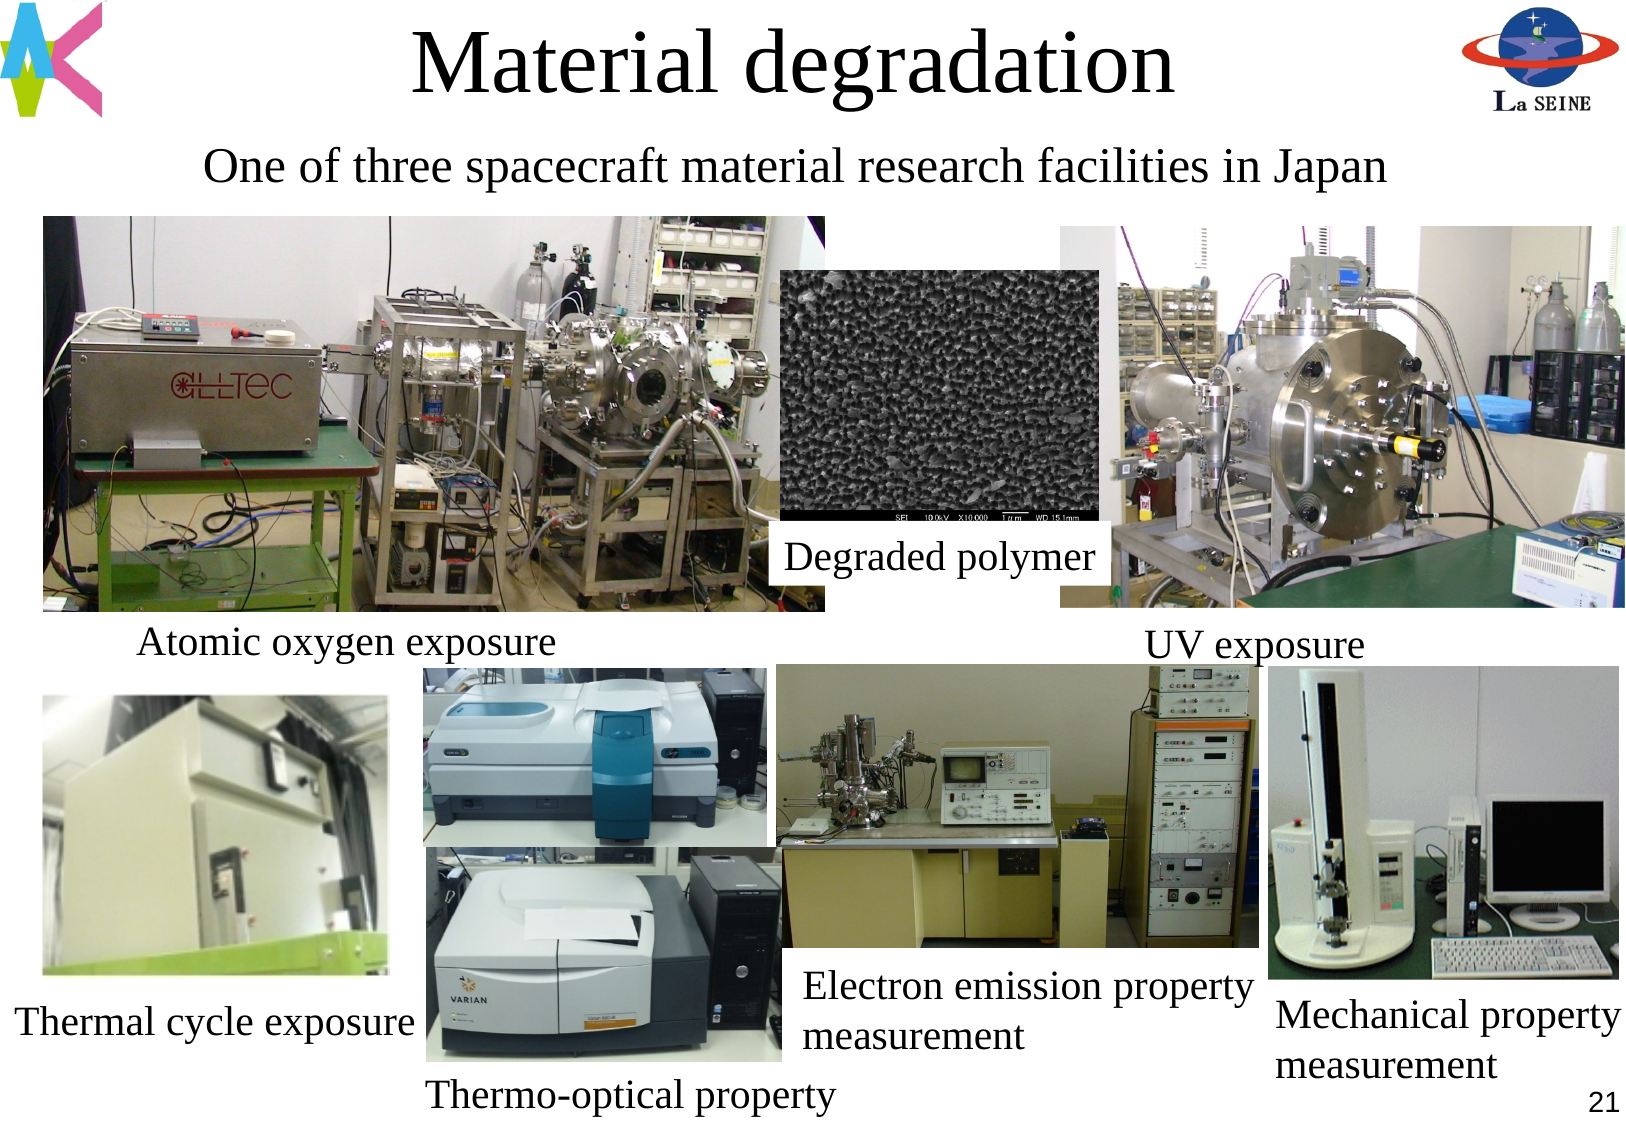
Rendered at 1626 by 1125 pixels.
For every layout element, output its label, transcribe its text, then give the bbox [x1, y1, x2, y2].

slide_number 21 [1482, 1075, 1625, 1125]
text_box Degraded polymer [829, 533, 1055, 586]
text_box Electron emission property measurement [787, 953, 1263, 1065]
title Material degradation [125, 0, 1463, 113]
picture [41, 694, 390, 979]
picture [0, 0, 107, 120]
picture [423, 664, 1259, 1062]
text_box UV exposure [1129, 615, 1381, 669]
text_box Mechanical property measurement [1260, 979, 1625, 1095]
text_box Atomic oxygen exposure [121, 620, 573, 672]
picture [1268, 666, 1619, 982]
text_box Thermal cycle exposure [0, 985, 420, 1051]
text_box Thermo-optical property [410, 1059, 853, 1125]
picture [1455, 0, 1625, 119]
text_box One of three spacecraft material research facilities in Japan [188, 124, 1404, 200]
picture [43, 216, 1625, 612]
